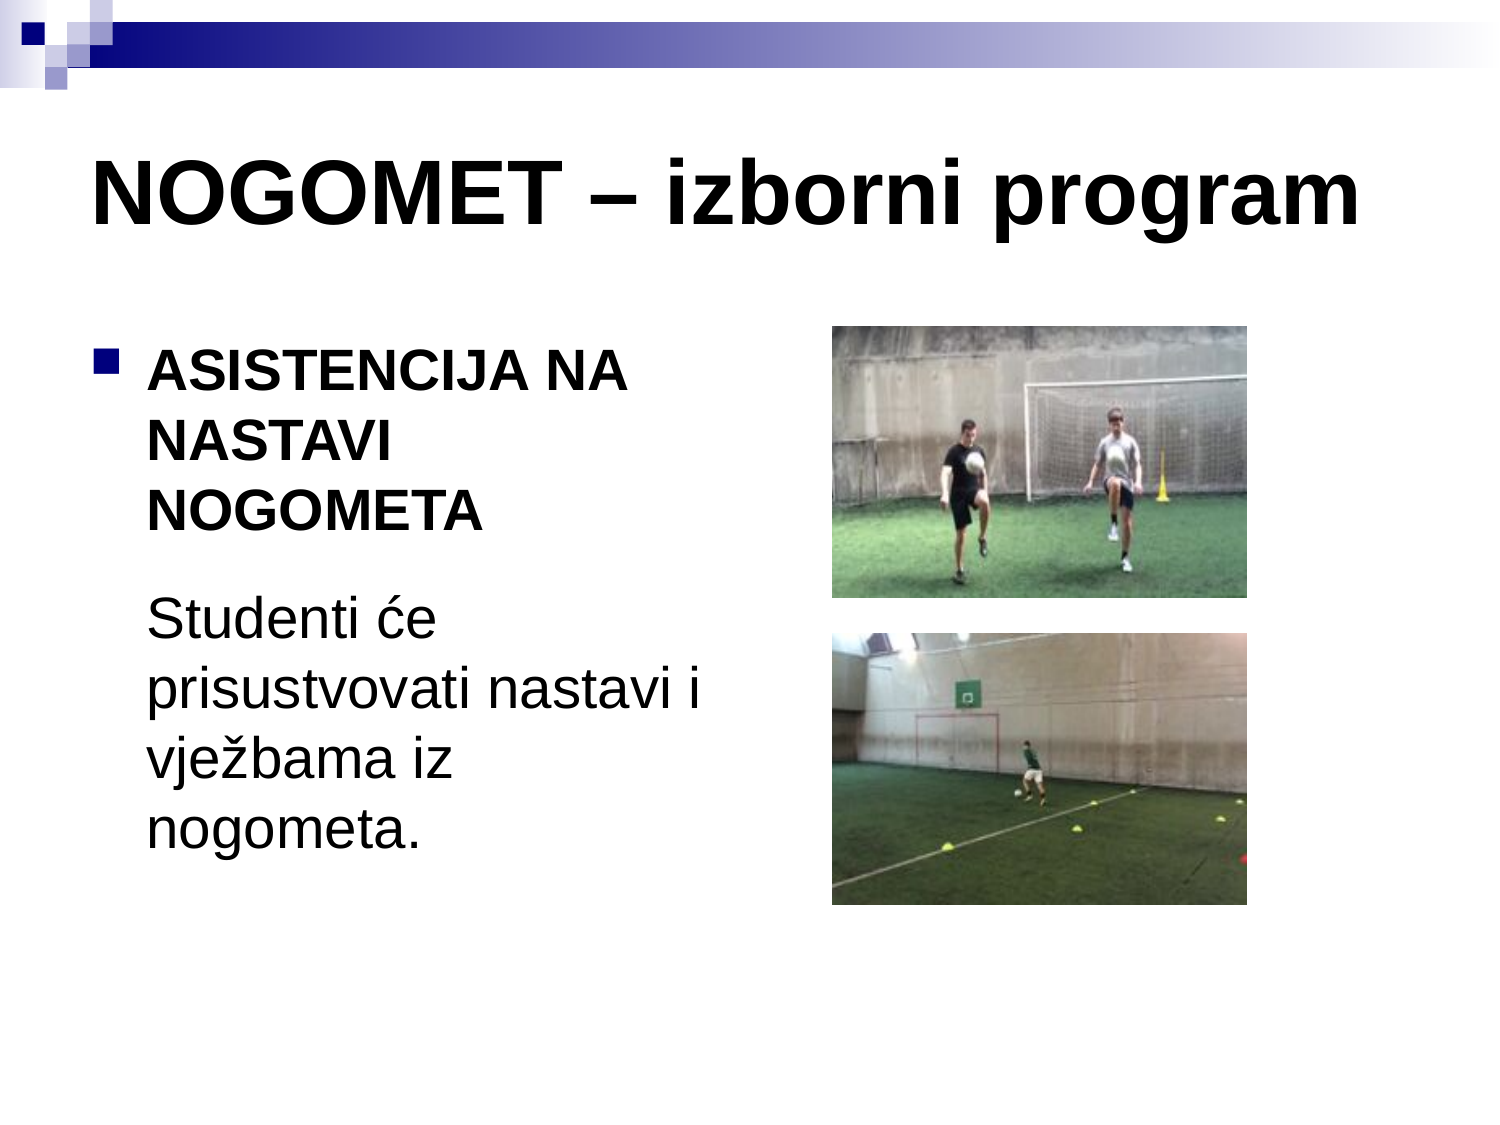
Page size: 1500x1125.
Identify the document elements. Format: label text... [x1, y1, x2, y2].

list ASISTENCIJA NA NASTAVI NOGOMETA Studenti će prisustvovati nastavi i vježbama iz nogometa. [74, 324, 738, 963]
picture [832, 633, 1247, 906]
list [832, 326, 1247, 599]
title NOGOMET – izborni program [74, 74, 1426, 301]
